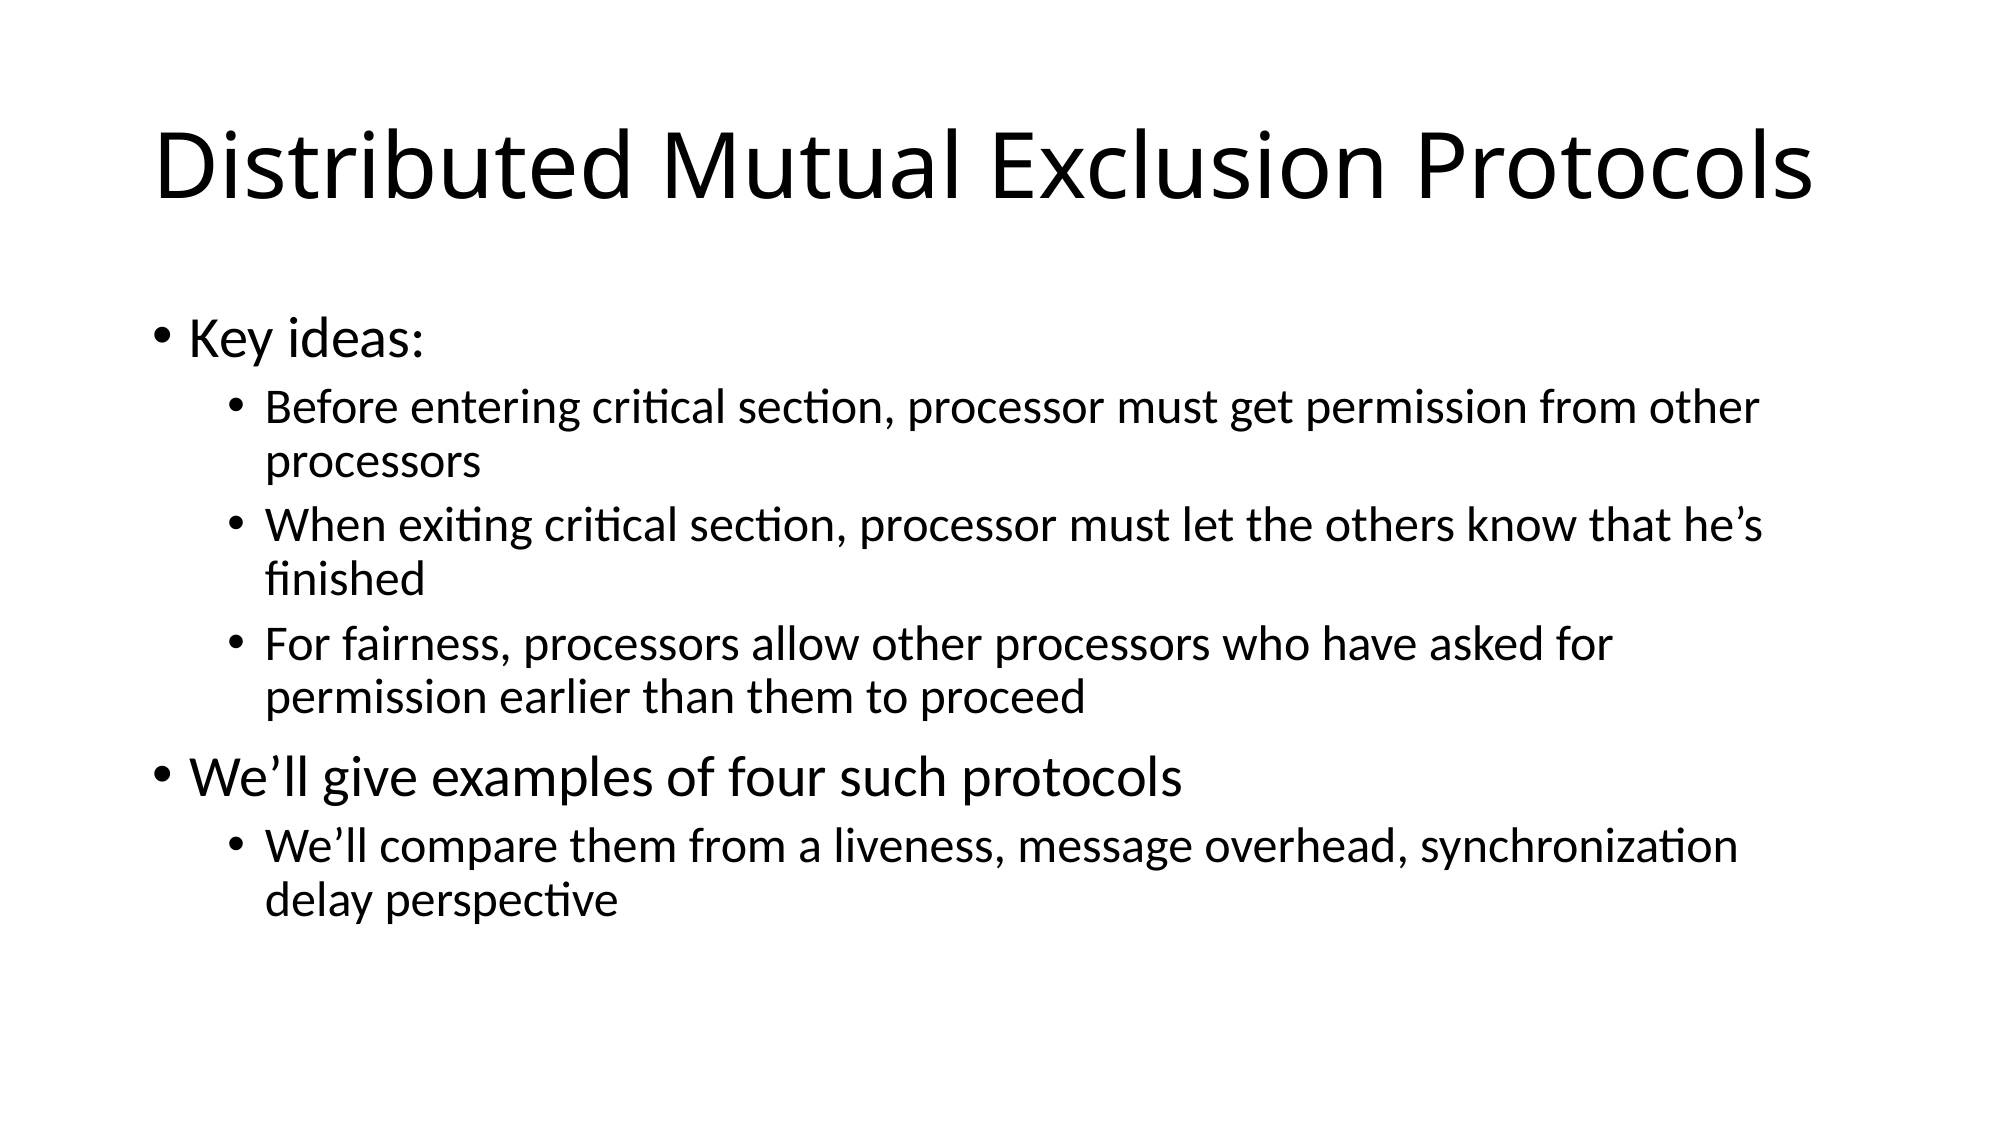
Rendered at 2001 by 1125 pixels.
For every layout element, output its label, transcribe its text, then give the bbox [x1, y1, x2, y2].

title Distributed Mutual Exclusion Protocols [137, 59, 1863, 278]
list Key ideas: Before entering critical section, processor must get permission from other processors When exiting critical section, processor must let the others know that he’s finished For fairness, processors allow other processors who have asked for permission earlier than them to proceed We’ll give examples of four such protocols We’ll compare them from a liveness, message overhead, synchronization delay perspective [137, 299, 1863, 1014]
